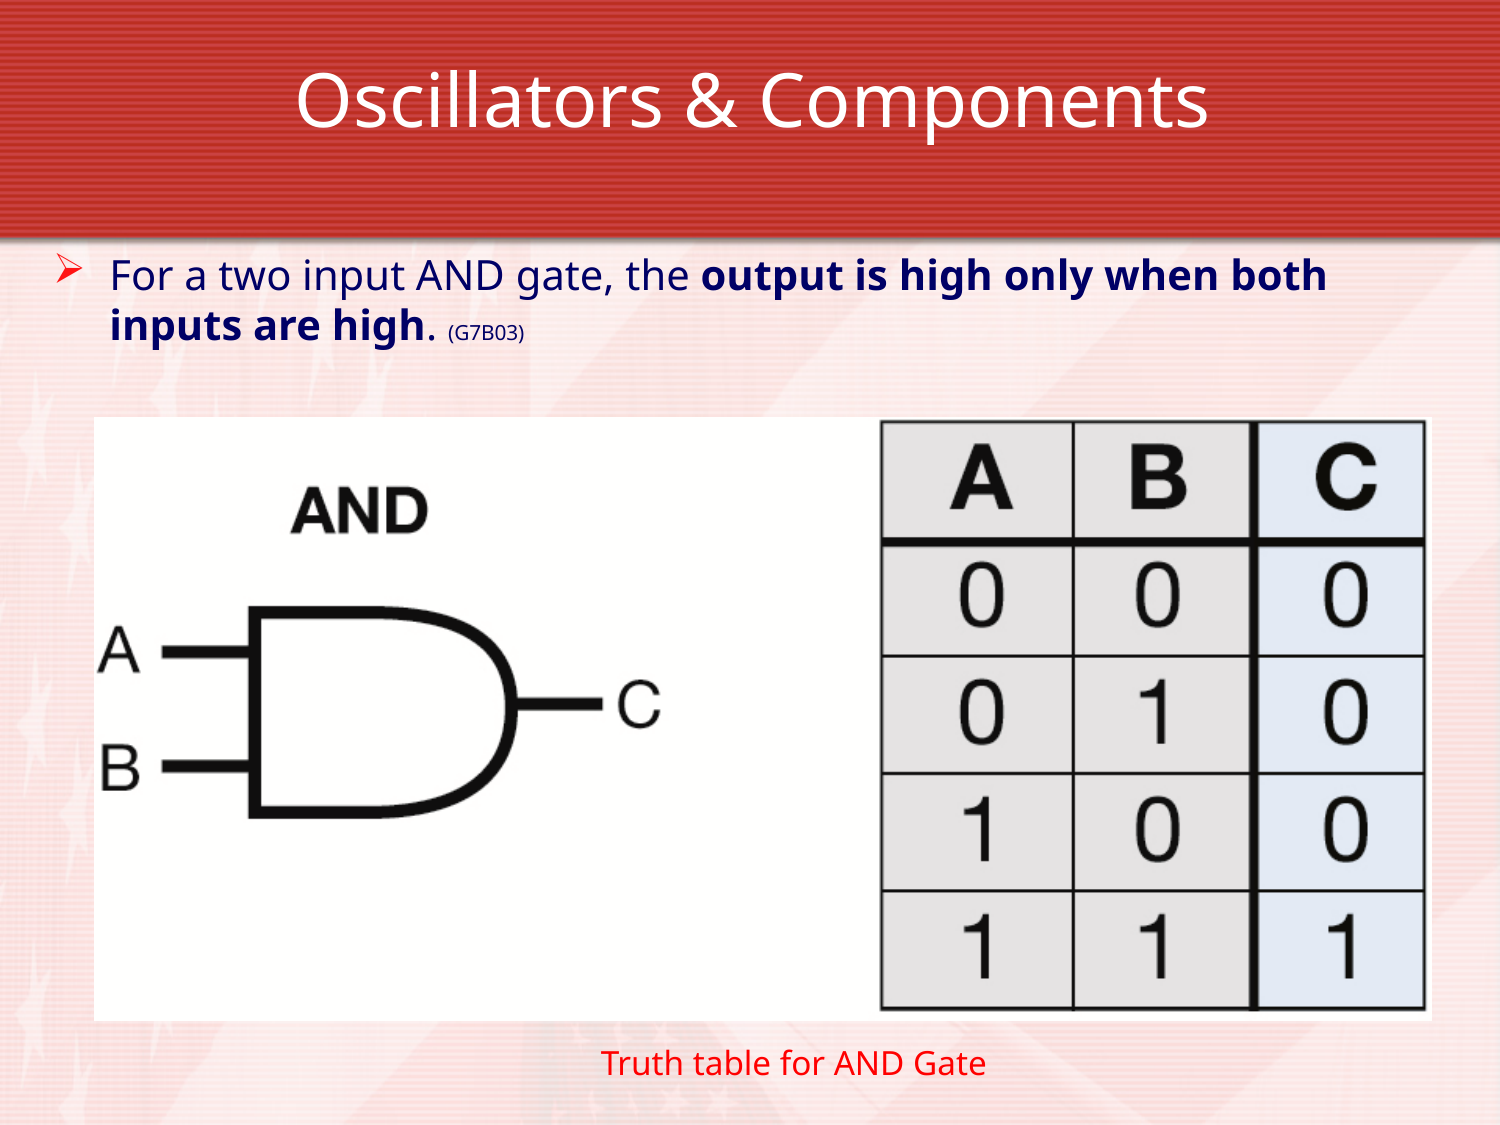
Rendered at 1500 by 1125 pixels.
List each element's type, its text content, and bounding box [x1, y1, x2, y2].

list For a two input AND gate, the output is high only when both inputs are high. (G7B03) [38, 241, 1456, 1056]
picture [0, 0, 1500, 1125]
title Oscillators & Components [44, 52, 1462, 151]
text_box Truth table for AND Gate [586, 1034, 1021, 1090]
